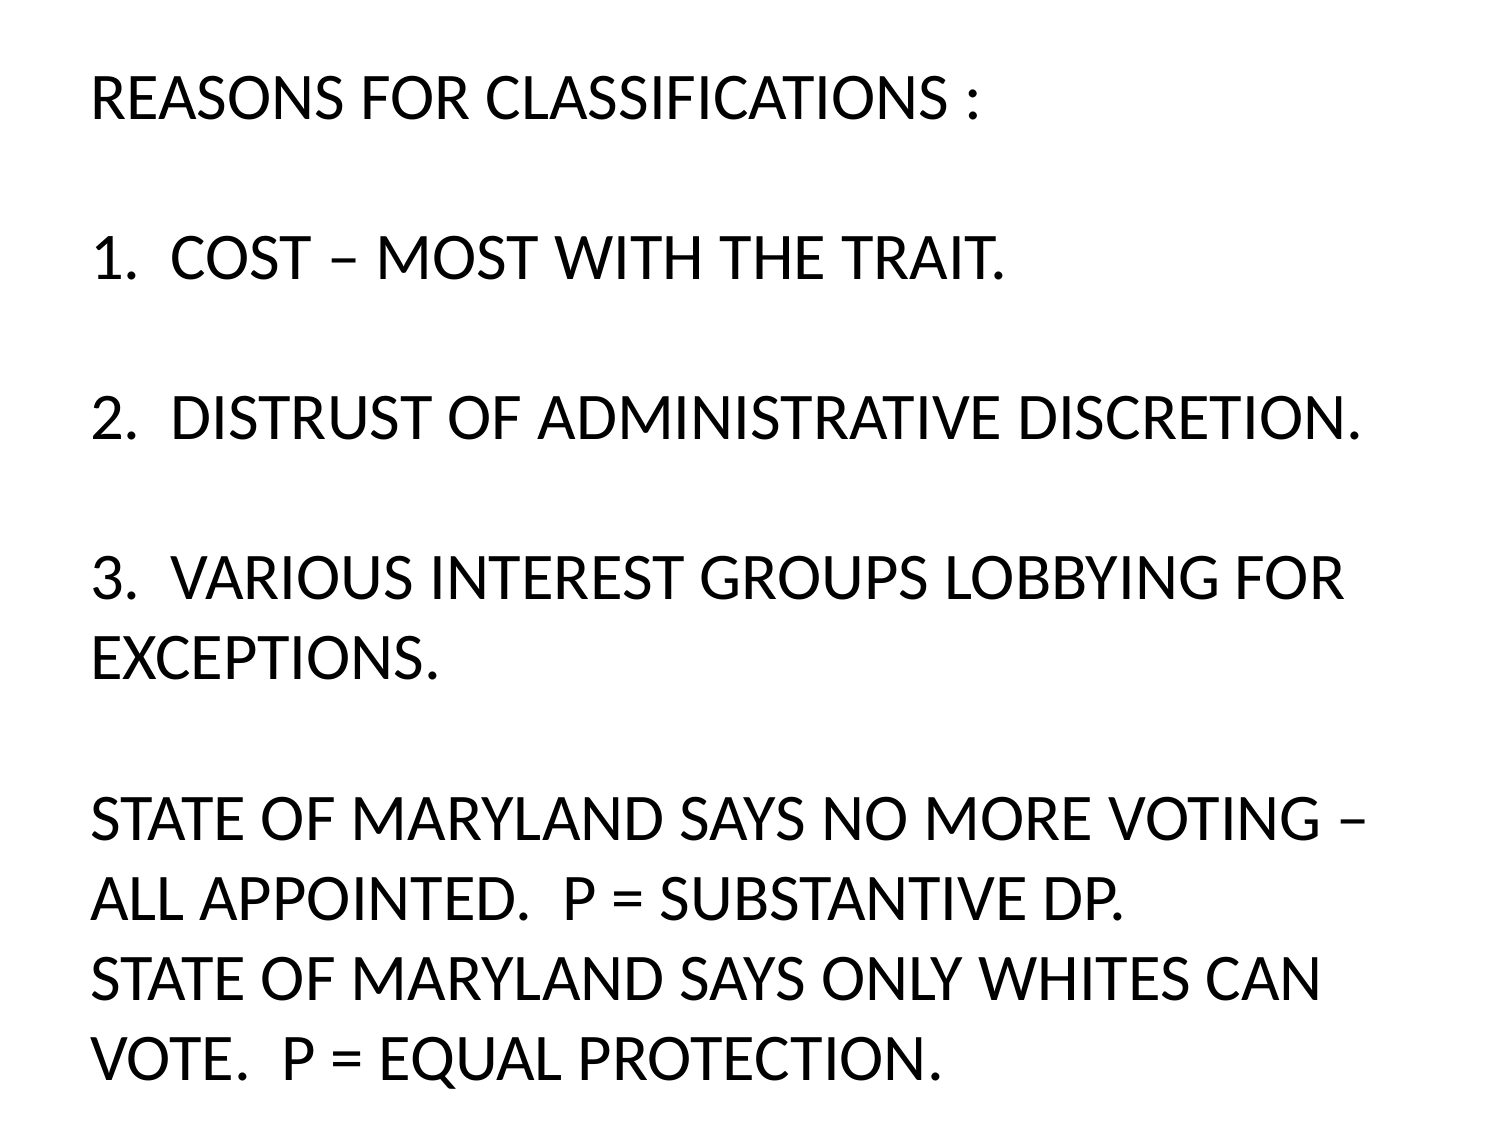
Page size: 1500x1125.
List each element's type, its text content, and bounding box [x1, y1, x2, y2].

title REASONS FOR CLASSIFICATIONS : 1. COST – MOST WITH THE TRAIT. 2. DISTRUST OF ADMINISTRATIVE DISCRETION. 3. VARIOUS INTEREST GROUPS LOBBYING FOR EXCEPTIONS. STATE OF MARYLAND SAYS NO MORE VOTING – ALL APPOINTED. P = SUBSTANTIVE DP. STATE OF MARYLAND SAYS ONLY WHITES CAN VOTE. P = EQUAL PROTECTION. [75, 45, 1425, 1125]
